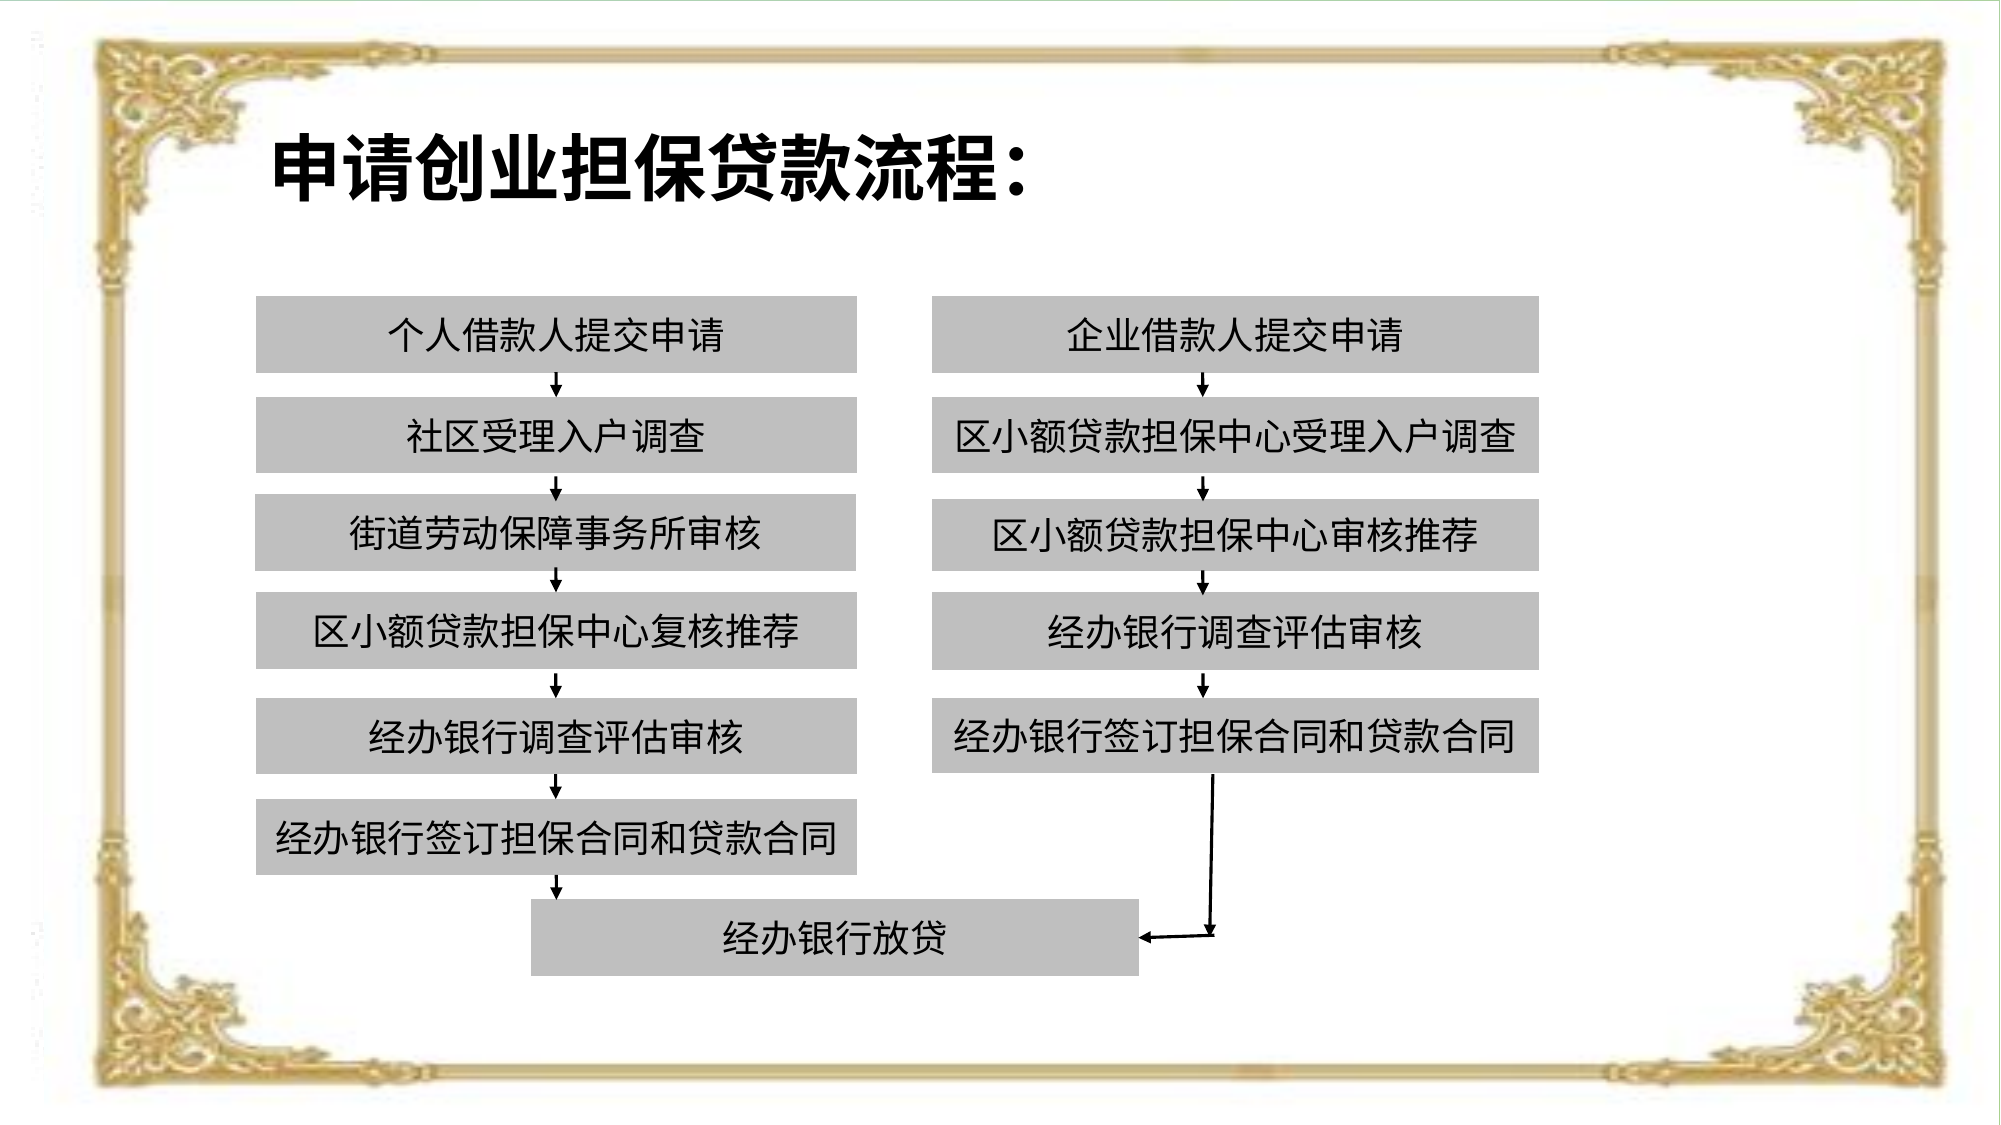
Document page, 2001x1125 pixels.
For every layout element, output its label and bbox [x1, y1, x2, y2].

picture [0, 1, 1999, 1125]
text_box [1209, 774, 1213, 937]
